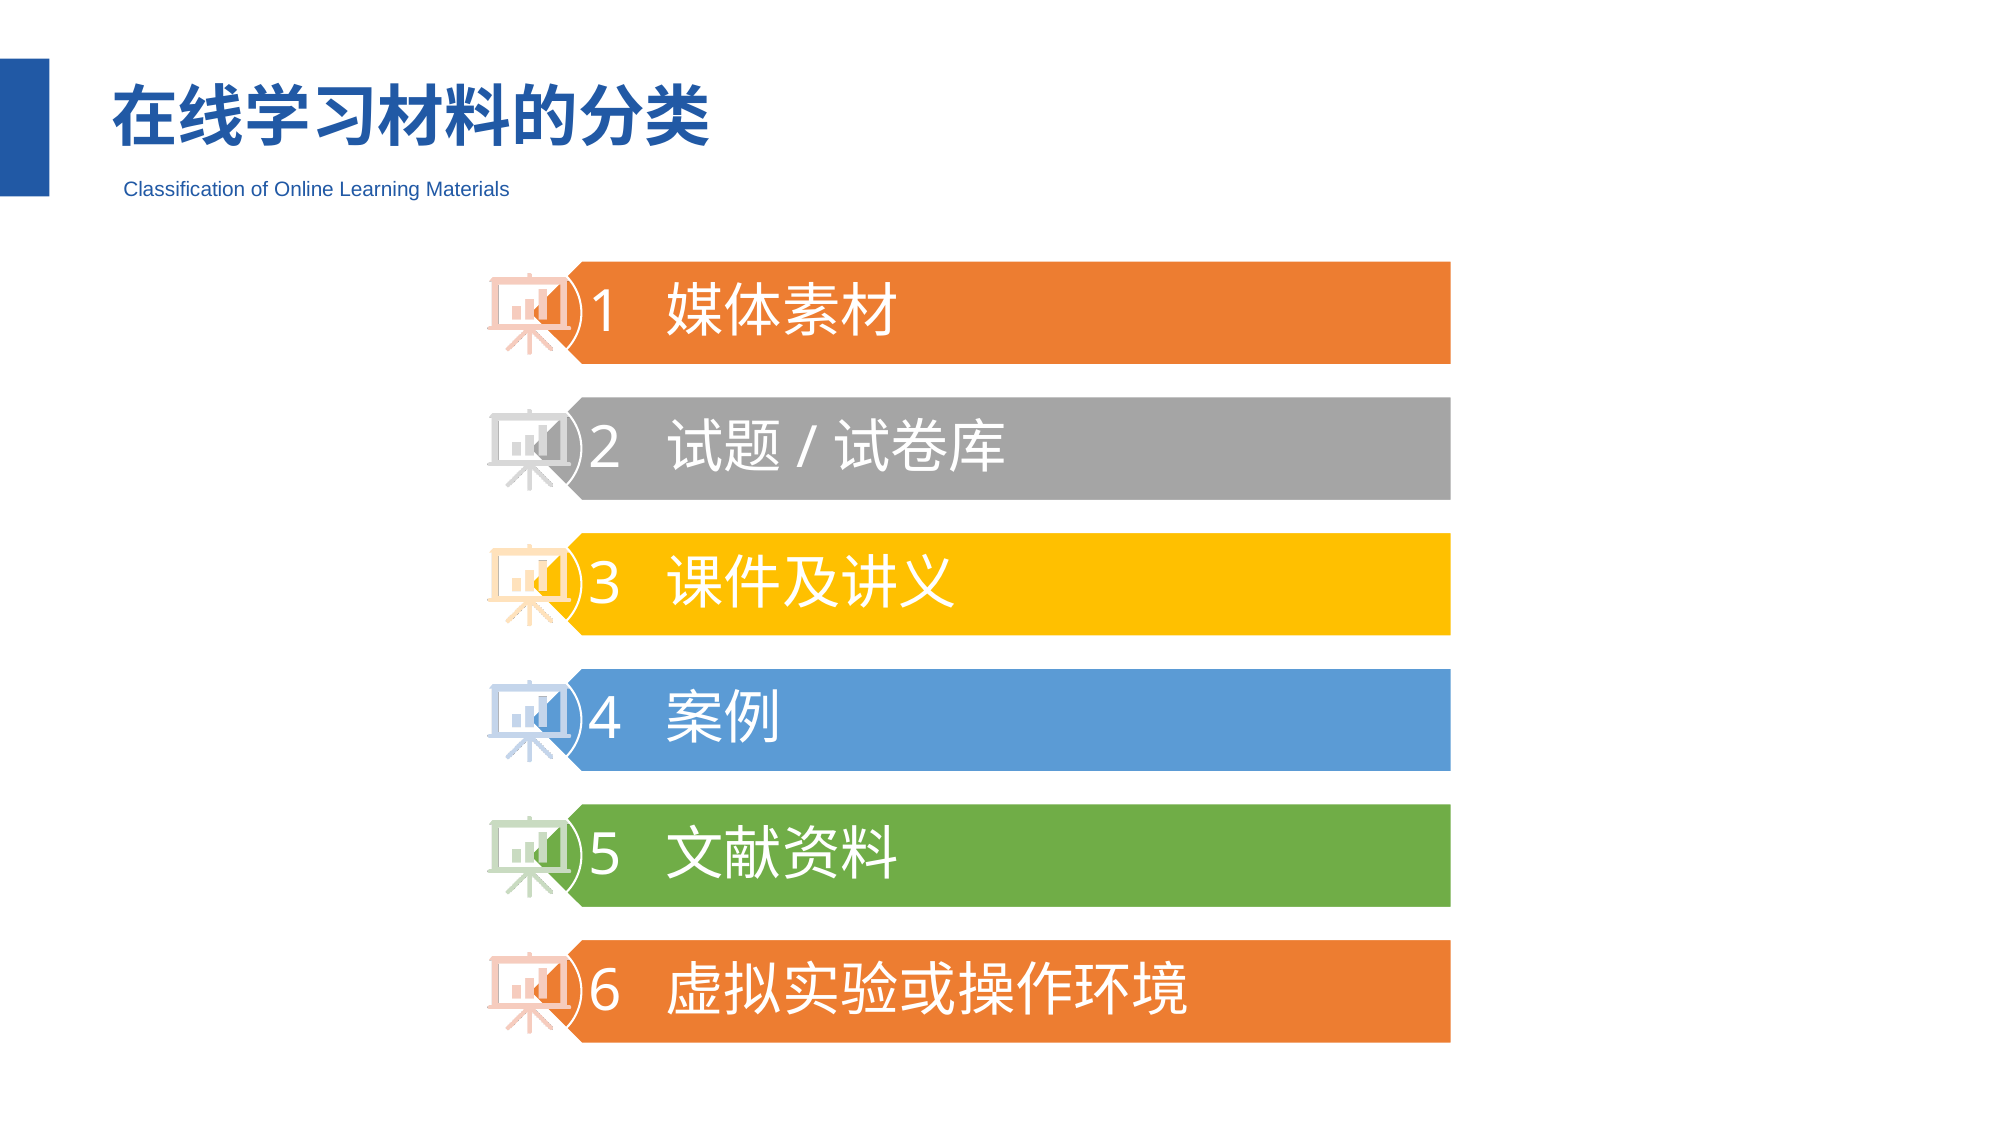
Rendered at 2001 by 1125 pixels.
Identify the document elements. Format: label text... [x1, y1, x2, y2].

text_box Classification of Online Learning Materials [108, 143, 718, 208]
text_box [270, 260, 1658, 1044]
text_box 在线学习材料的分类 [96, 66, 878, 162]
text_box [0, 58, 50, 198]
